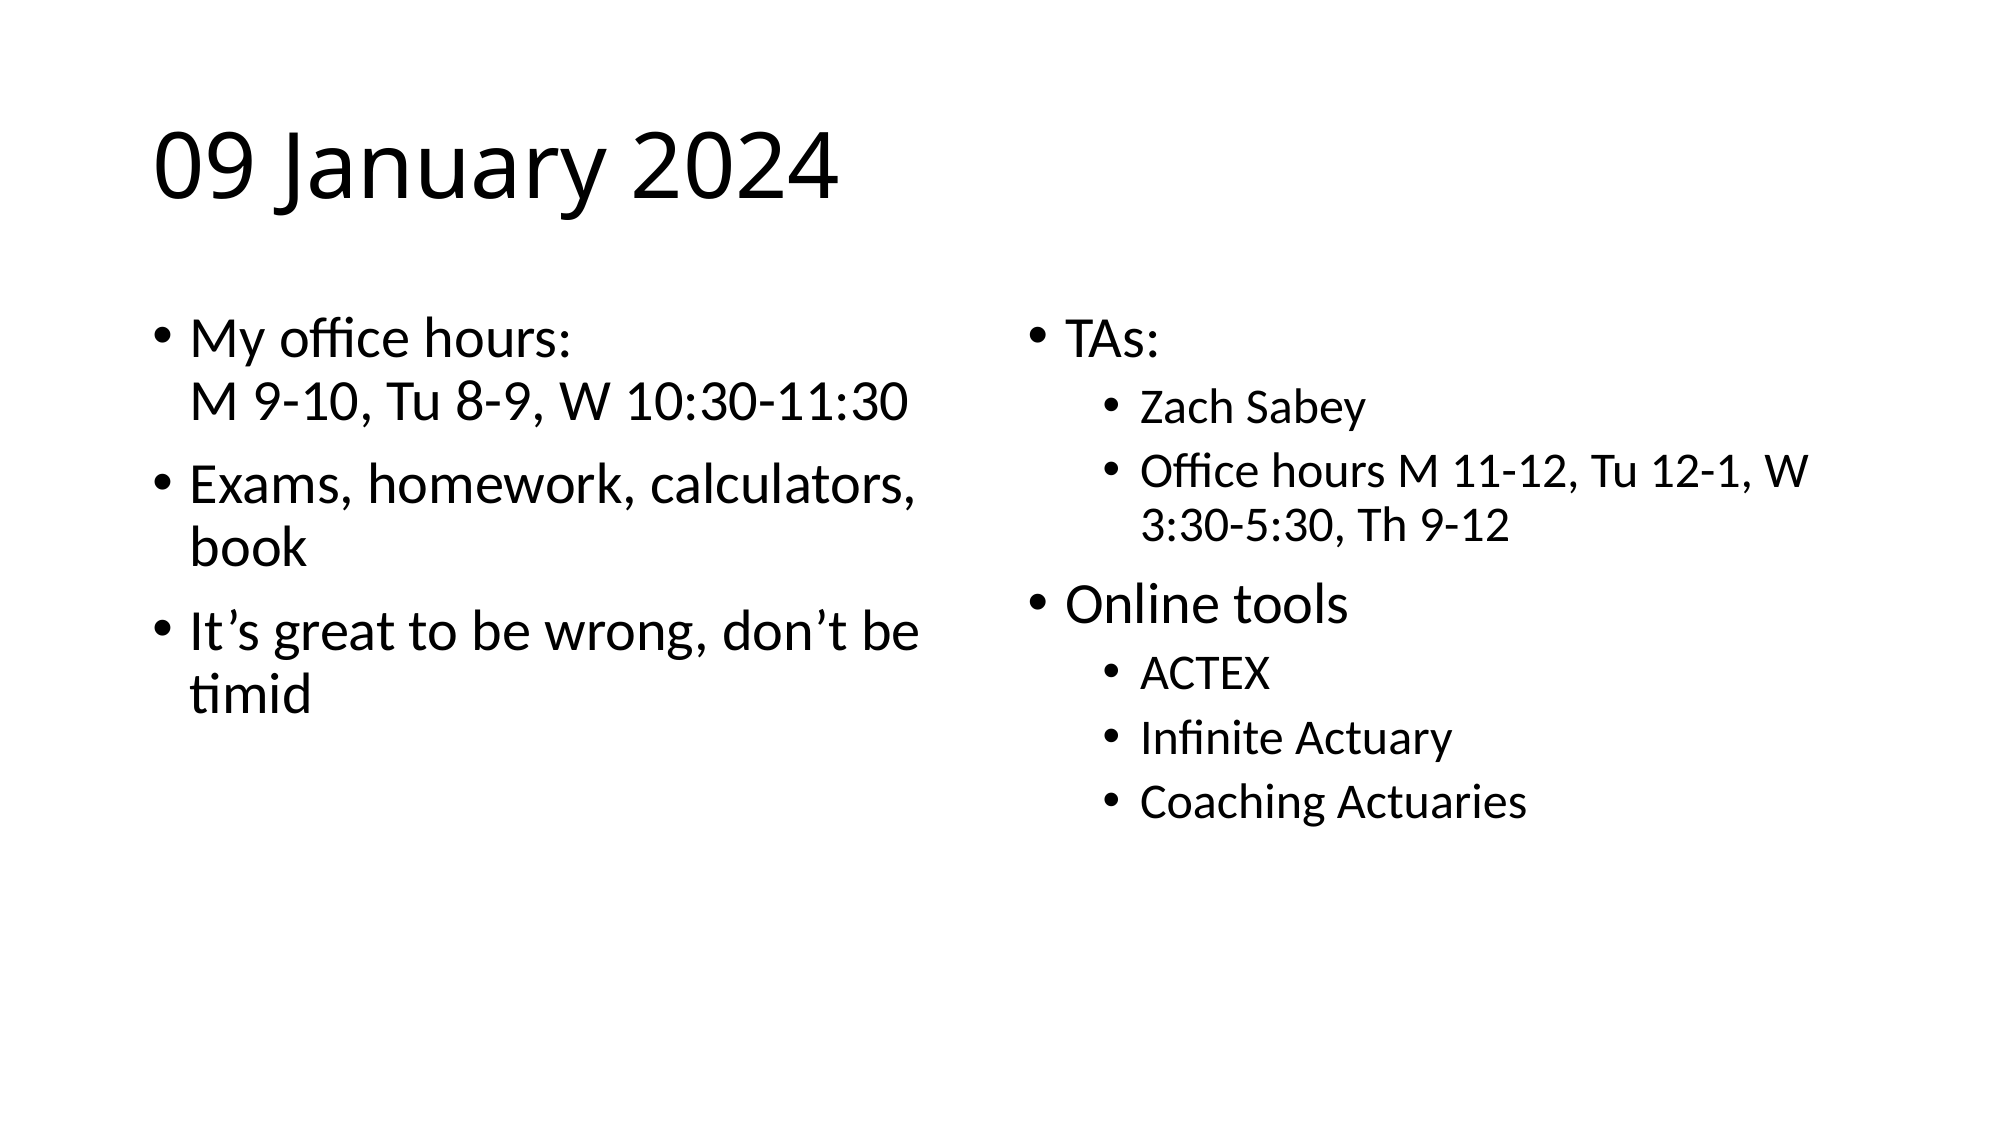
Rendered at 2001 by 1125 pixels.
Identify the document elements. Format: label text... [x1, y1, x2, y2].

list My office hours: M 9-10, Tu 8-9, W 10:30-11:30 Exams, homework, calculators, book It’s great to be wrong, don’t be timid [137, 299, 988, 1014]
title 09 January 2024 [137, 59, 1863, 278]
list TAs: Zach Sabey Office hours M 11-12, Tu 12-1, W 3:30-5:30, Th 9-12 Online tools ACTEX Infinite Actuary Coaching Actuaries [1012, 299, 1863, 1014]
